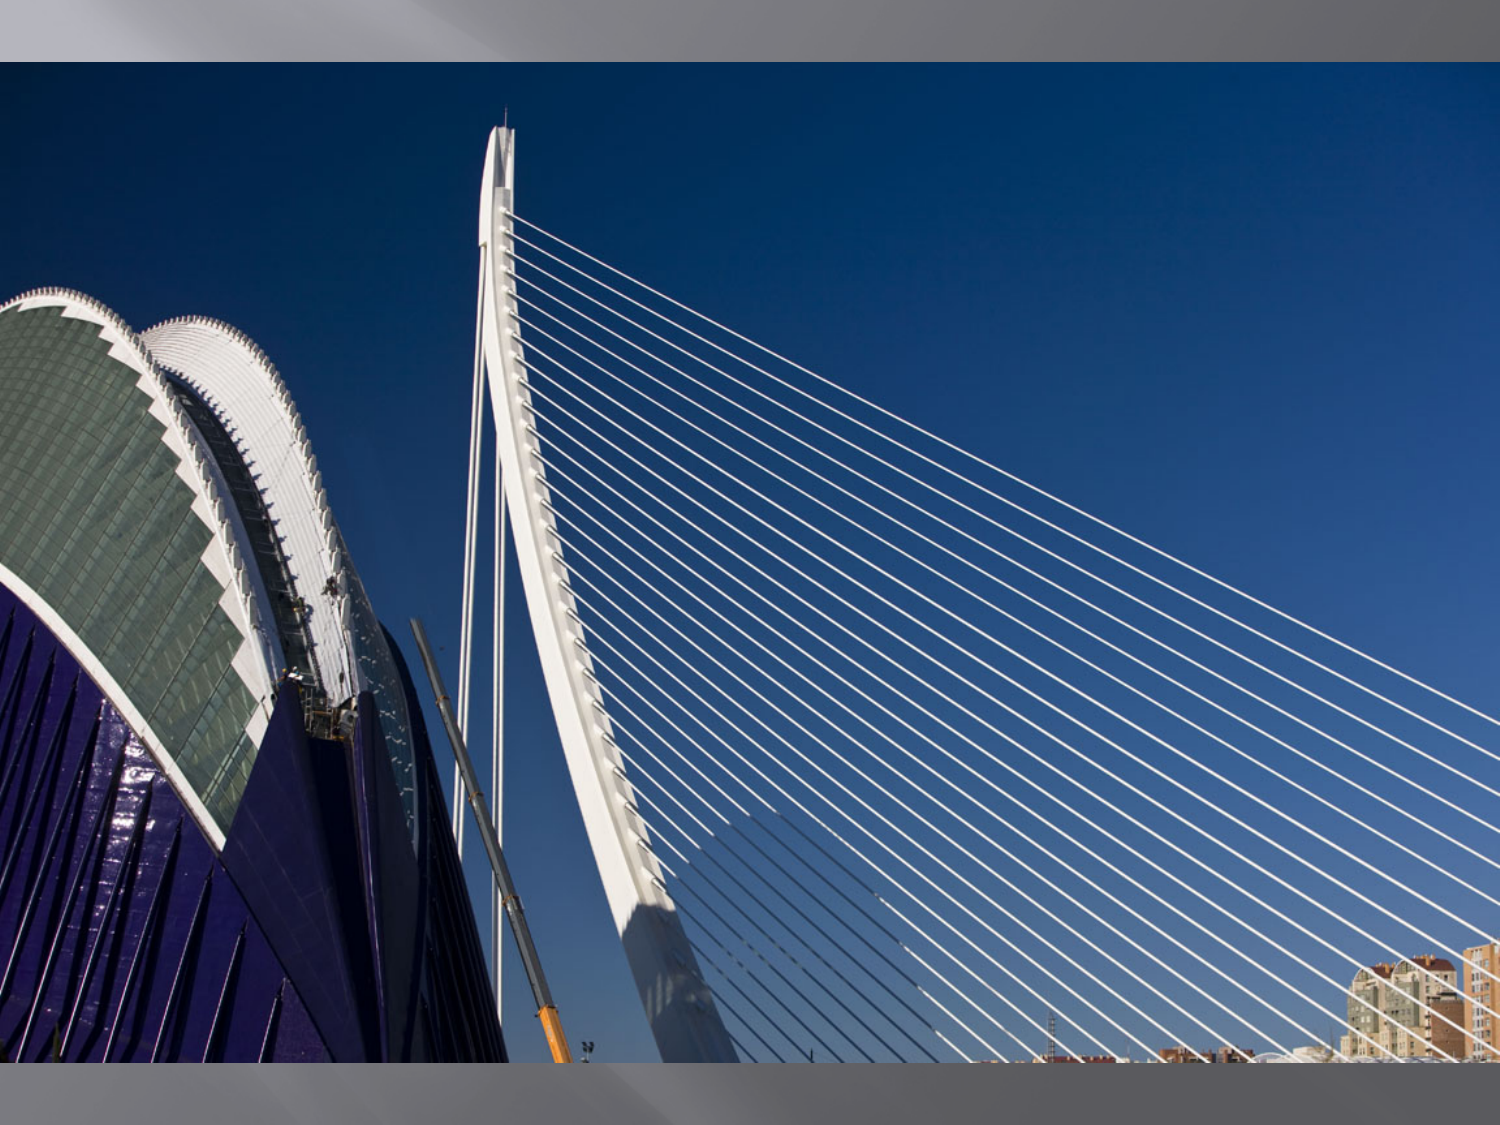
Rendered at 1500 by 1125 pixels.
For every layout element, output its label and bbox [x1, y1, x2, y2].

picture [0, 62, 1500, 1063]
